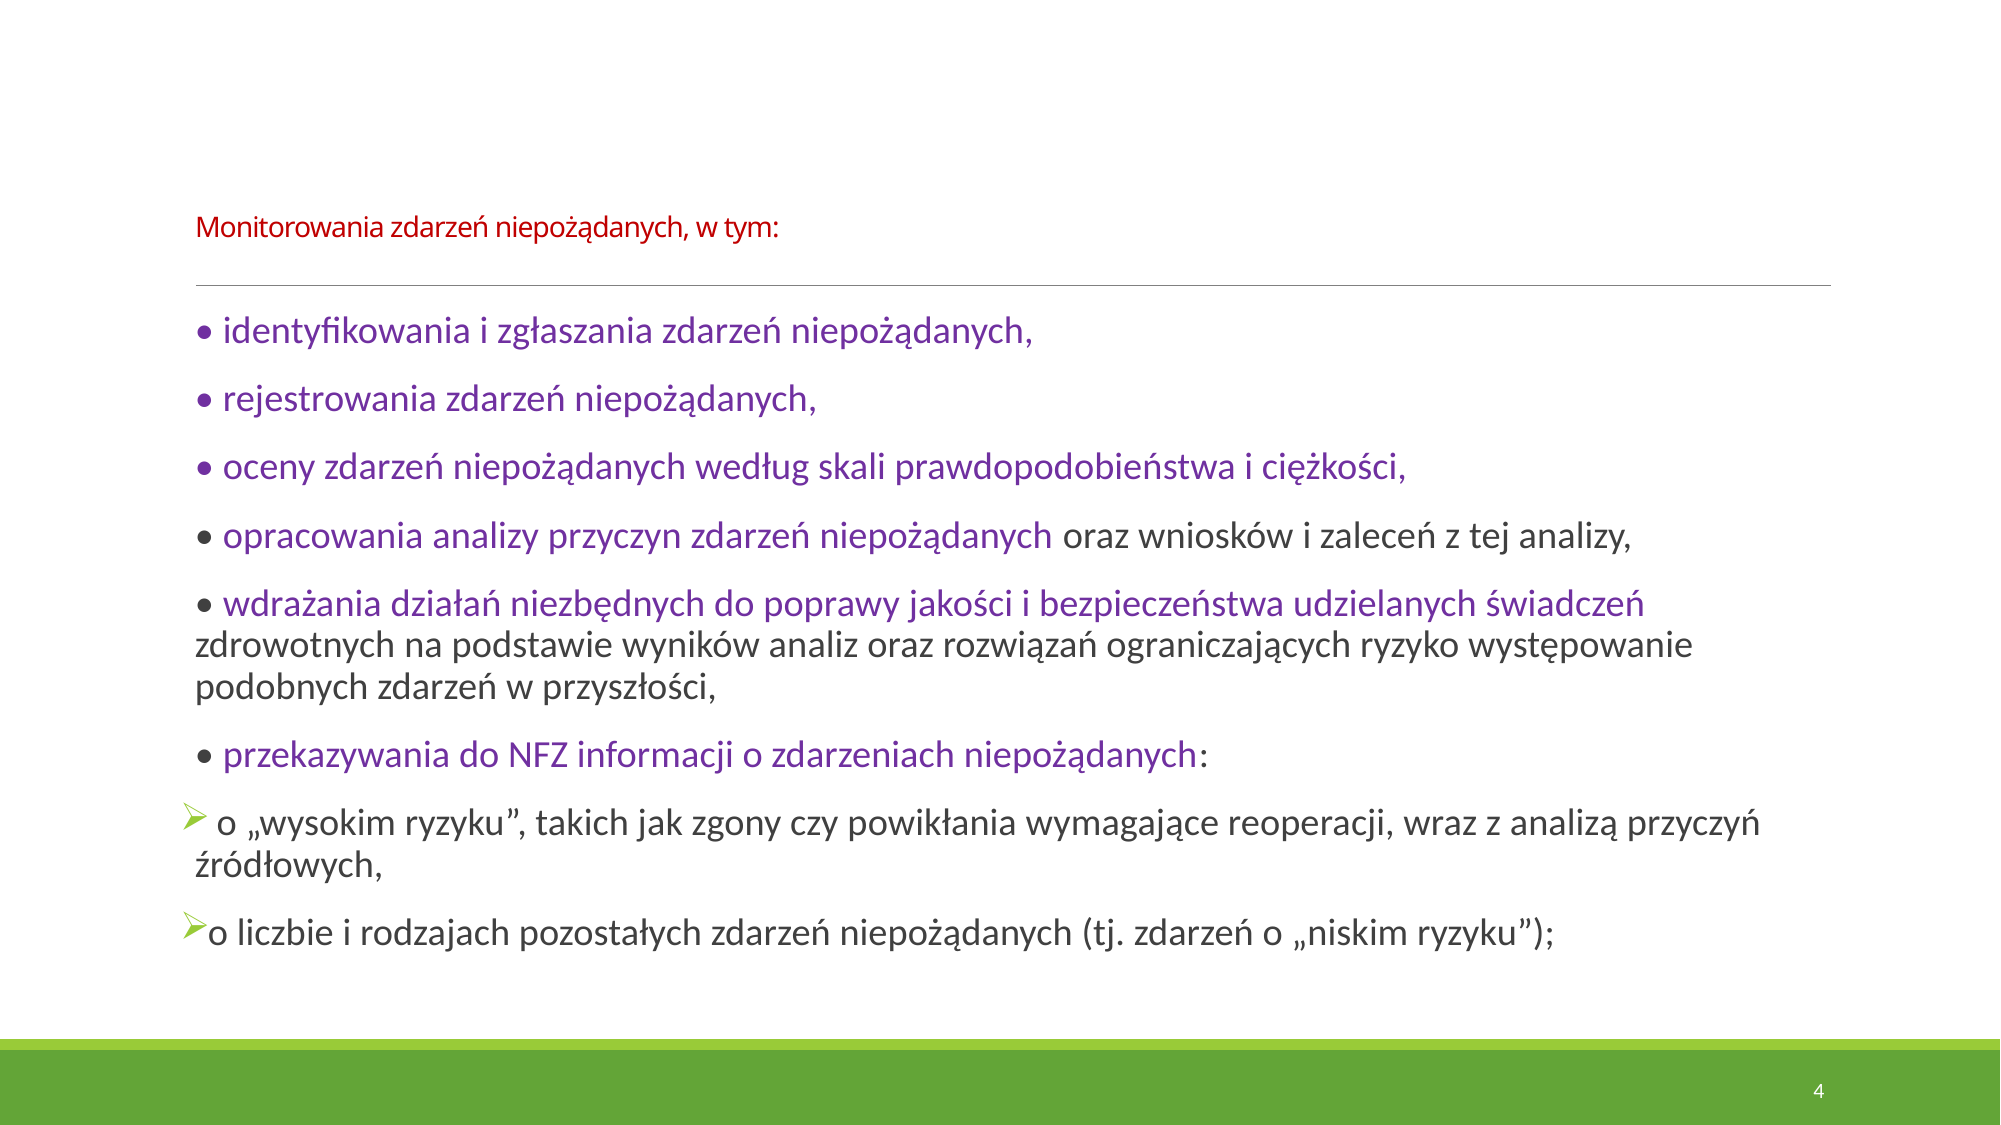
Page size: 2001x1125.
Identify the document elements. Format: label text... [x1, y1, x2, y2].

slide_number 4 [1624, 1059, 1840, 1120]
list • identyfikowania i zgłaszania zdarzeń niepożądanych, • rejestrowania zdarzeń niepożądanych, • oceny zdarzeń niepożądanych według skali prawdopodobieństwa i ciężkości, • opracowania analizy przyczyn zdarzeń niepożądanych oraz wniosków i zaleceń z tej analizy, • wdrażania działań niezbędnych do poprawy jakości i bezpieczeństwa udzielanych świadczeń zdrowotnych na podstawie wyników analiz oraz rozwiązań ograniczających ryzyko występowanie podobnych zdarzeń w przyszłości, • przekazywania do NFZ informacji o zdarzeniach niepożądanych: o „wysokim ryzyku”, takich jak zgony czy powikłania wymagające reoperacji, wraz z analizą przyczyń źródłowych, o liczbie i rodzajach pozostałych zdarzeń niepożądanych (tj. zdarzeń o „niskim ryzyku”); [180, 302, 1830, 963]
title Monitorowania zdarzeń niepożądanych, w tym: [180, 47, 1830, 285]
